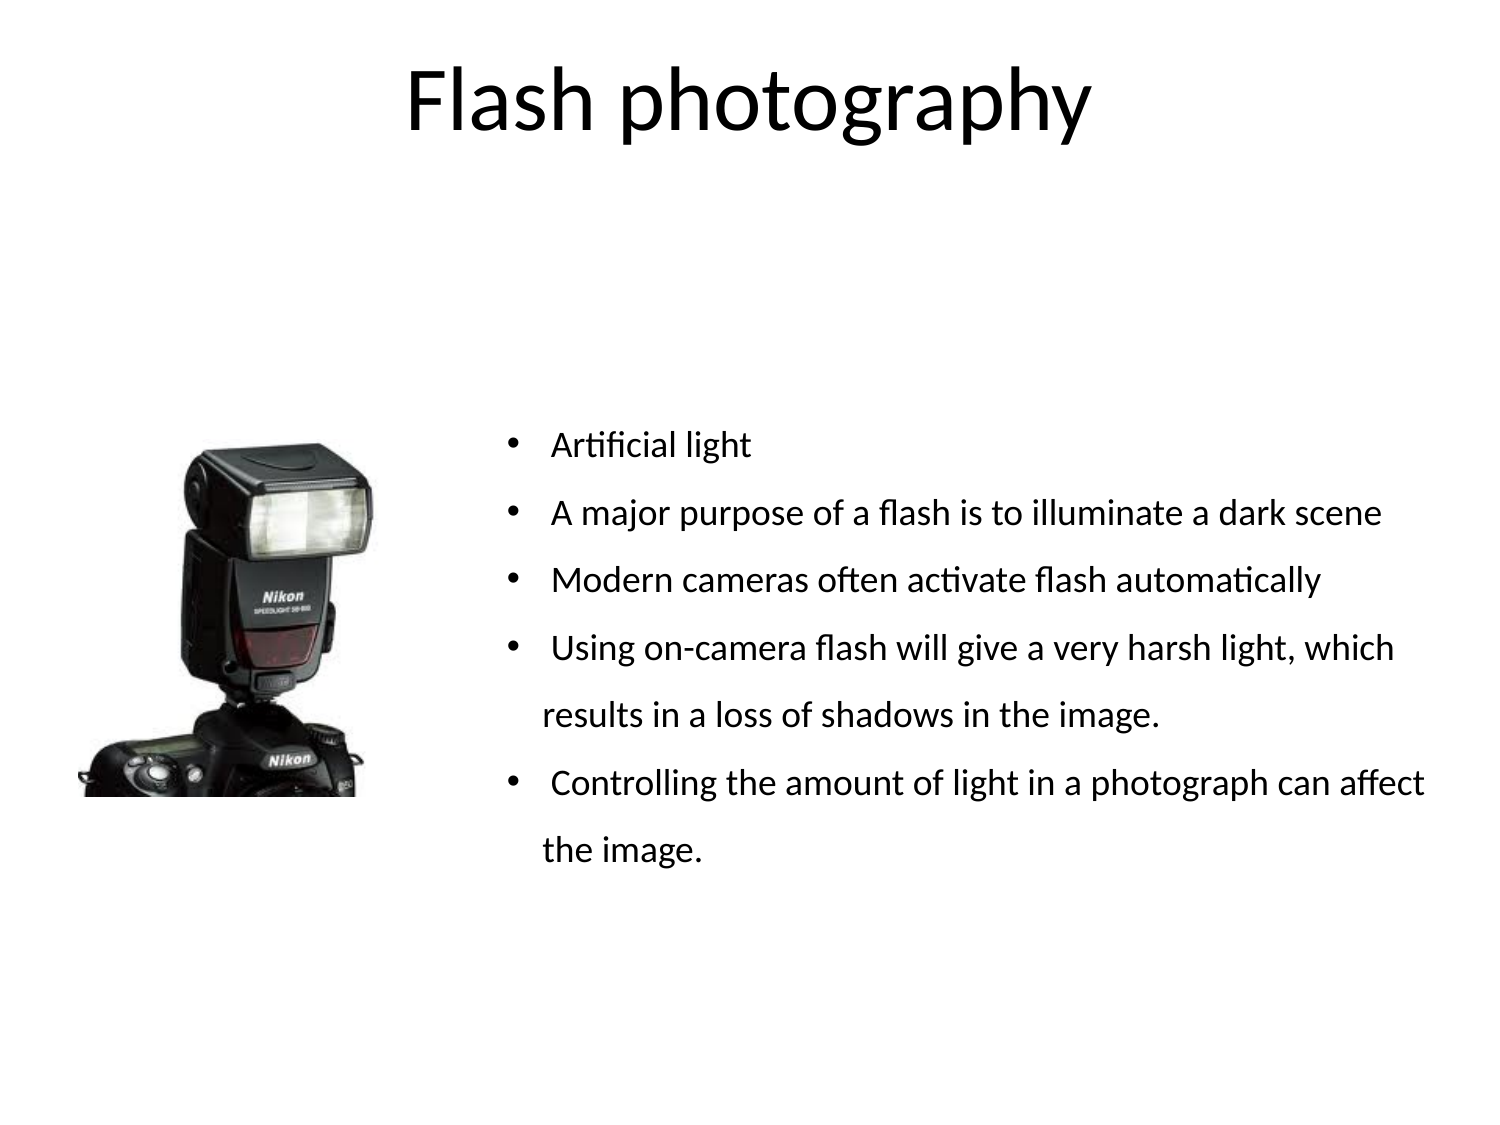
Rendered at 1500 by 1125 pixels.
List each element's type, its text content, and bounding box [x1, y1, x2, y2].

text_box Artificial light A major purpose of a flash is to illuminate a dark scene Modern cameras often activate flash automatically Using on-camera flash will give a very harsh light, which results in a loss of shadows in the image. Controlling the amount of light in a photograph can affect the image. [492, 390, 1465, 991]
title Flash photography [74, 0, 1426, 188]
picture [77, 438, 423, 798]
